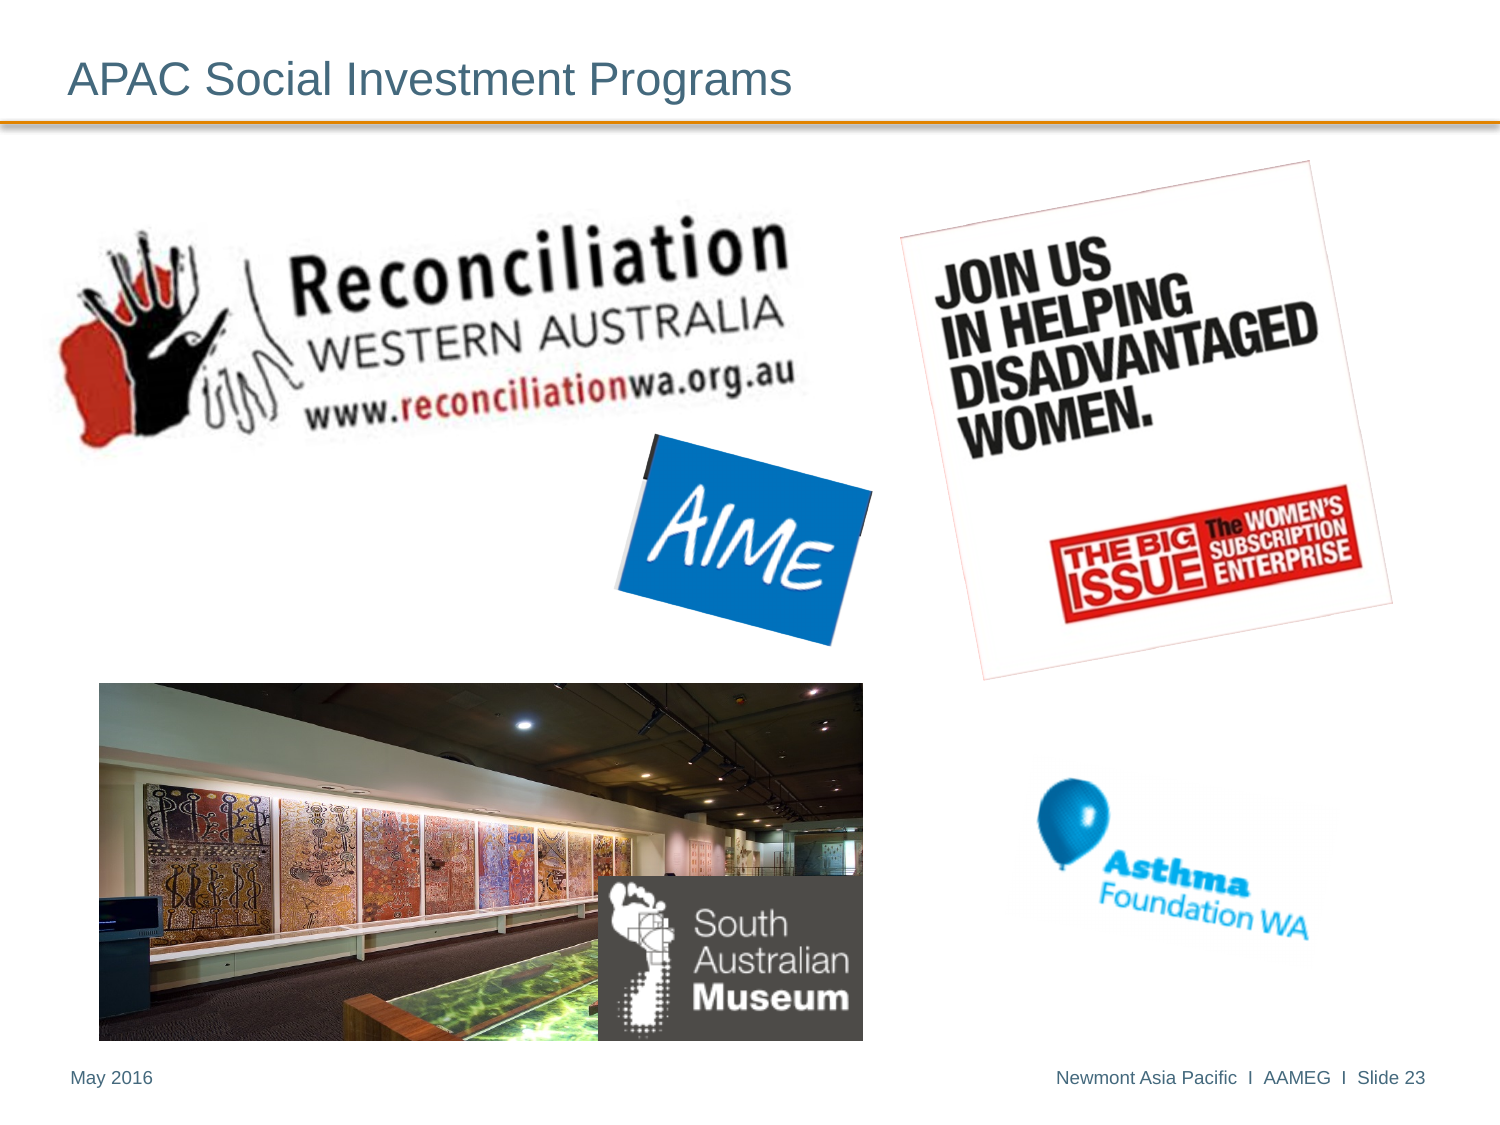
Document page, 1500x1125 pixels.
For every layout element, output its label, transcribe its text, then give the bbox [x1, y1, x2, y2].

picture [901, 161, 1393, 680]
picture [99, 682, 863, 1041]
picture [1007, 756, 1339, 968]
picture [33, 161, 872, 646]
title APAC Social Investment Programs [52, 41, 1403, 113]
text_box [56, 476, 1429, 1125]
